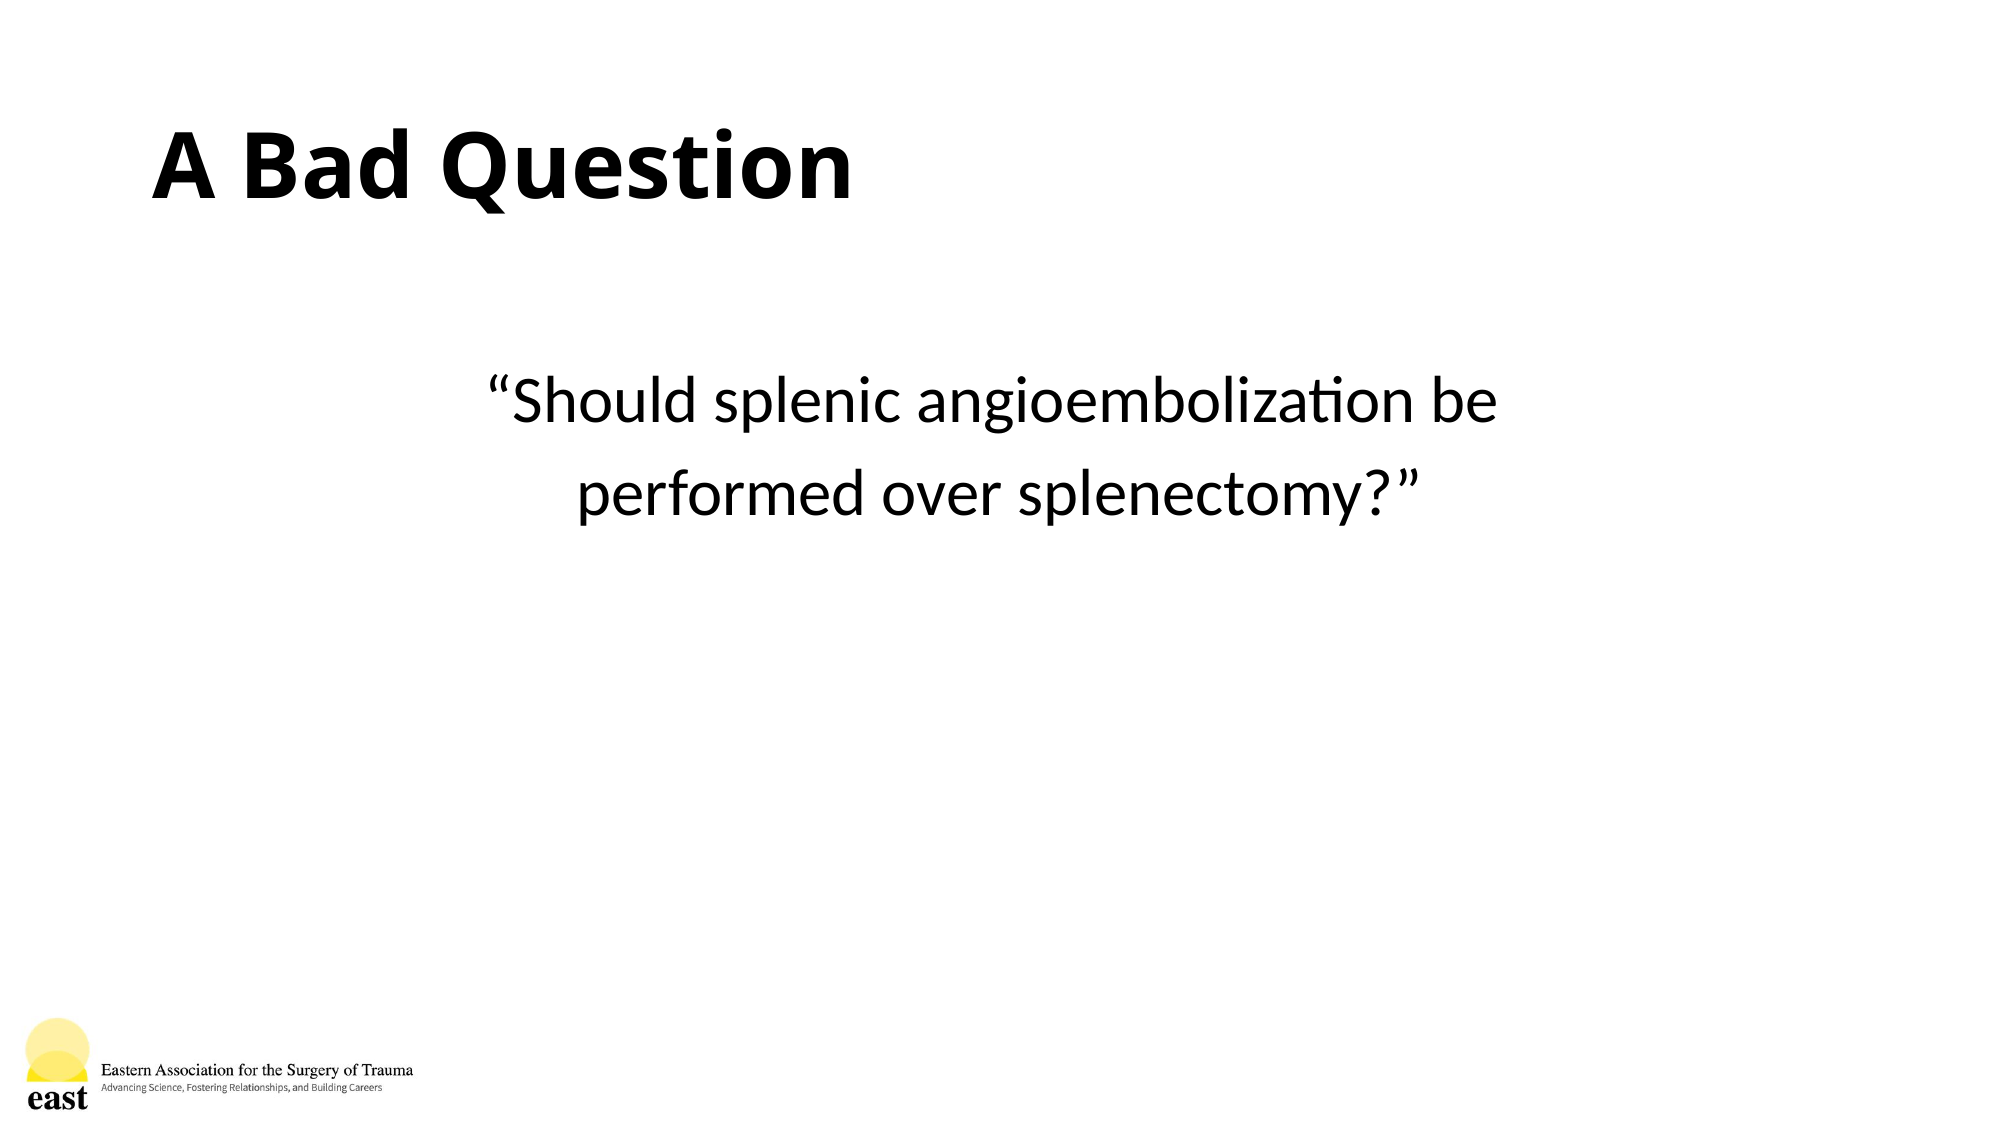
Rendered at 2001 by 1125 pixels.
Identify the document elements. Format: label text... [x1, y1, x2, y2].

list “Should splenic angioembolization be performed over splenectomy?” [137, 357, 1863, 612]
picture [2, 1016, 420, 1123]
title A Bad Question [137, 59, 1863, 278]
